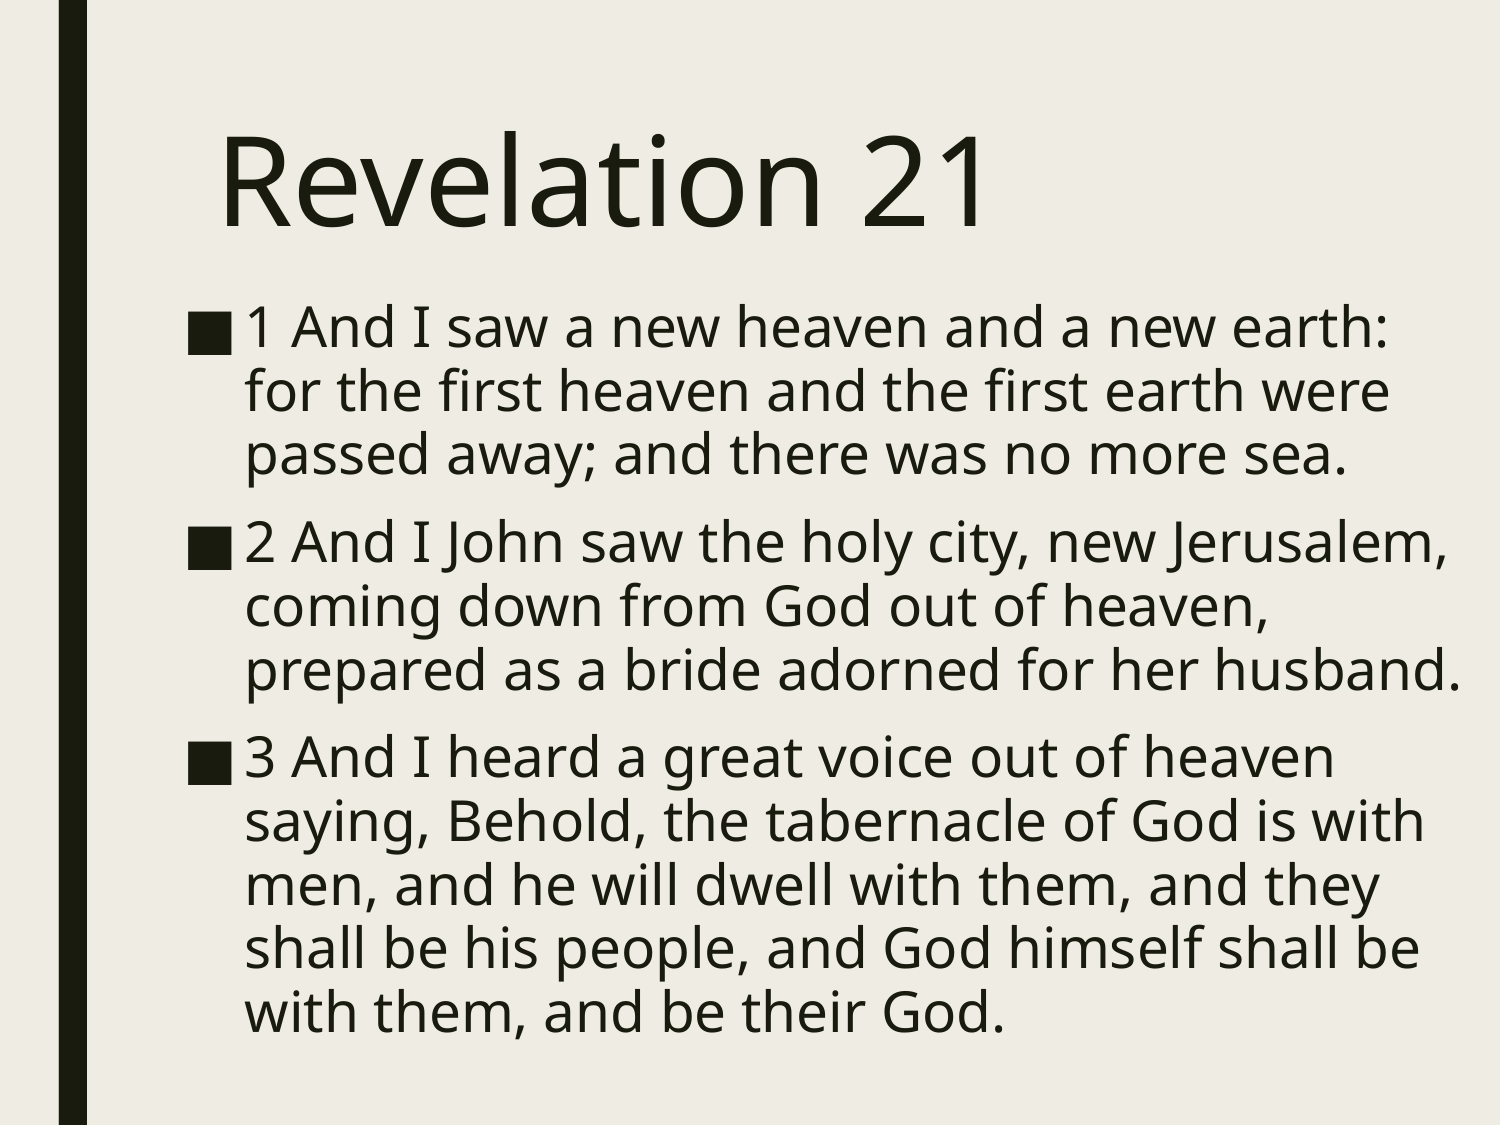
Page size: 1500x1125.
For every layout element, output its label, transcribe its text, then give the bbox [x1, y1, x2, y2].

list 1 And I saw a new heaven and a new earth: for the first heaven and the first earth were passed away; and there was no more sea. 2 And I John saw the holy city, new Jerusalem, coming down from God out of heaven, prepared as a bride adorned for her husband. 3 And I heard a great voice out of heaven saying, Behold, the tabernacle of God is with men, and he will dwell with them, and they shall be his people, and God himself shall be with them, and be their God. [168, 289, 1483, 1107]
title Revelation 21 [200, 112, 1461, 289]
